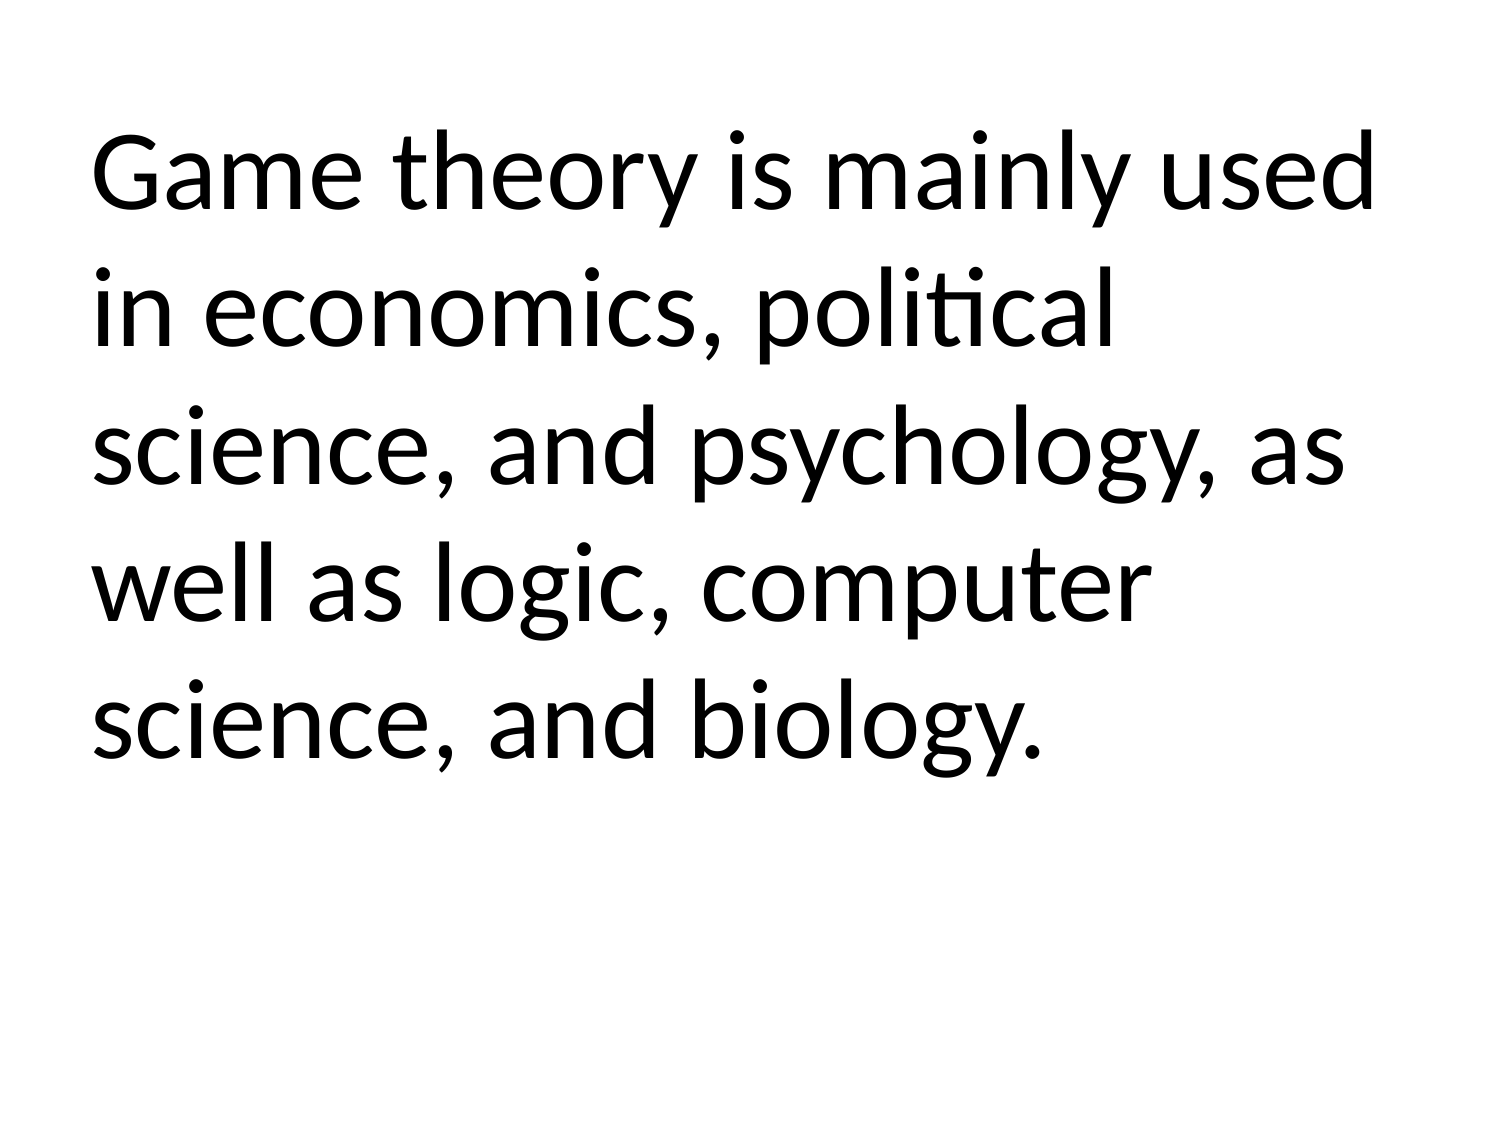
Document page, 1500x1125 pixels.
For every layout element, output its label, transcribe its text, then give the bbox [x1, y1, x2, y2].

list Game theory is mainly used in economics, political science, and psychology, as well as logic, computer science, and biology. [75, 87, 1425, 1005]
